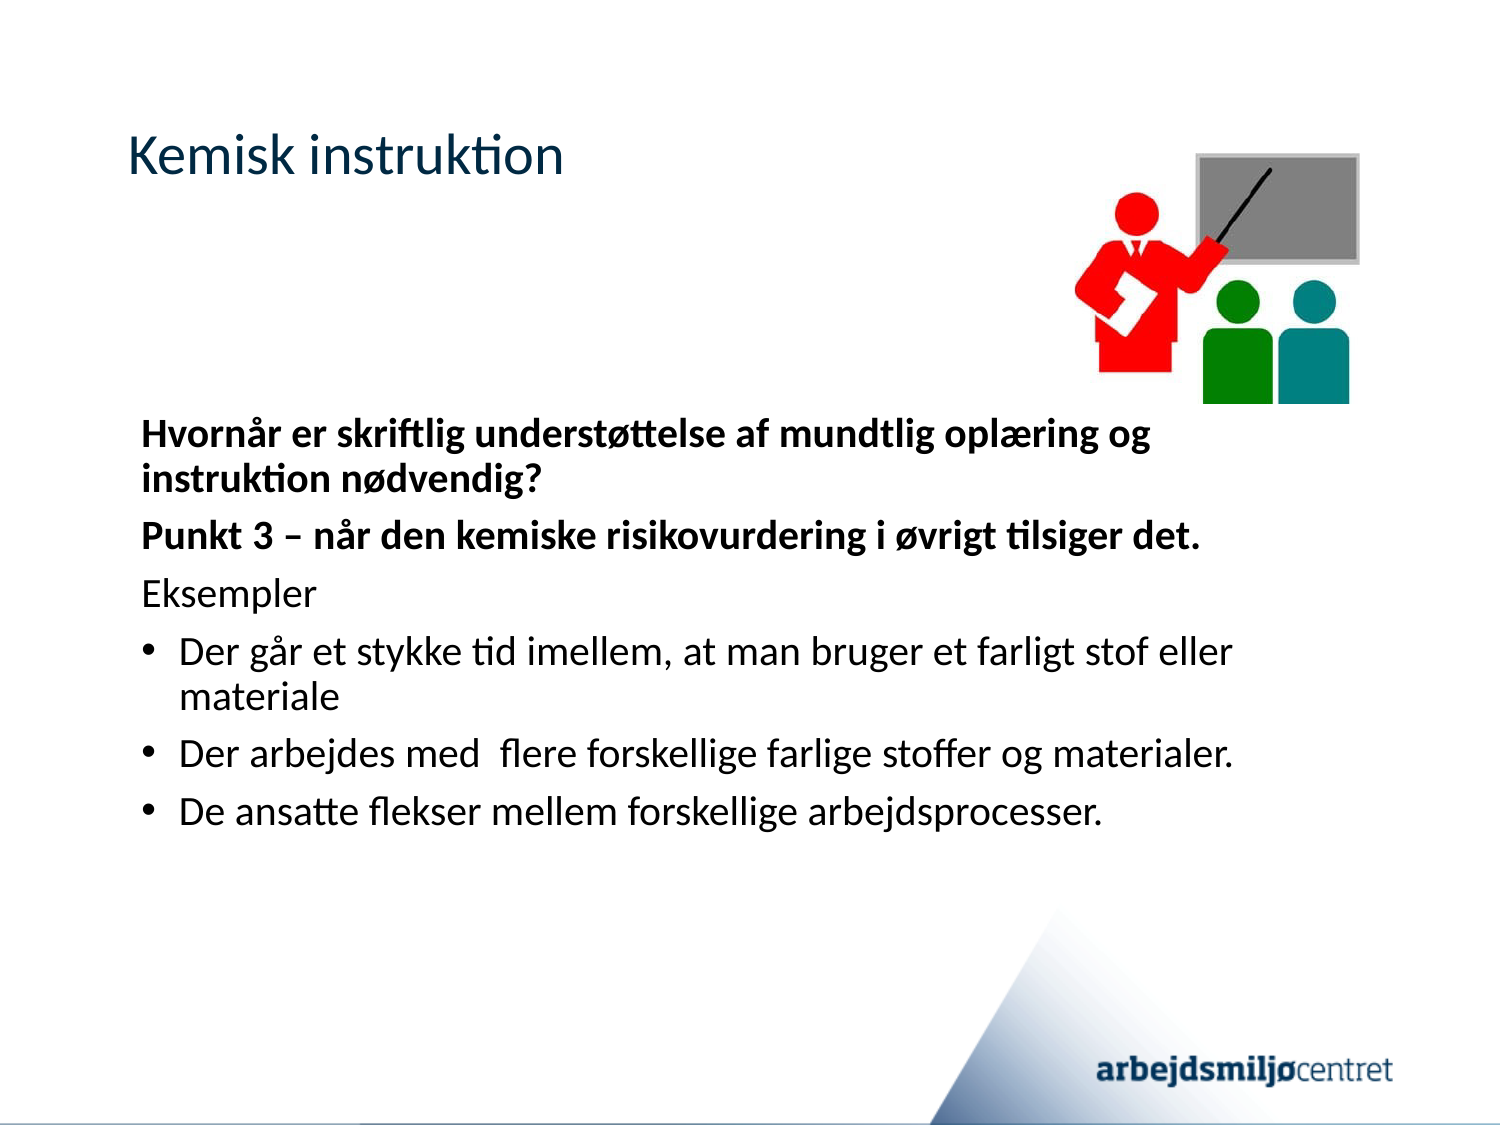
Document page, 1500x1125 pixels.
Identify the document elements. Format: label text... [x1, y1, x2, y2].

list Hvornår er skriftlig understøttelse af mundtlig oplæring og instruktion nødvendig? Punkt 3 – når den kemiske risikovurdering i øvrigt tilsiger det. Eksempler Der går et stykke tid imellem, at man bruger et farligt stof eller materiale Der arbejdes med flere forskellige farlige stoffer og materialer. De ansatte flekser mellem forskellige arbejdsprocesser. [126, 403, 1360, 851]
picture [0, 0, 1500, 1125]
title Kemisk instruktion [113, 16, 1387, 195]
